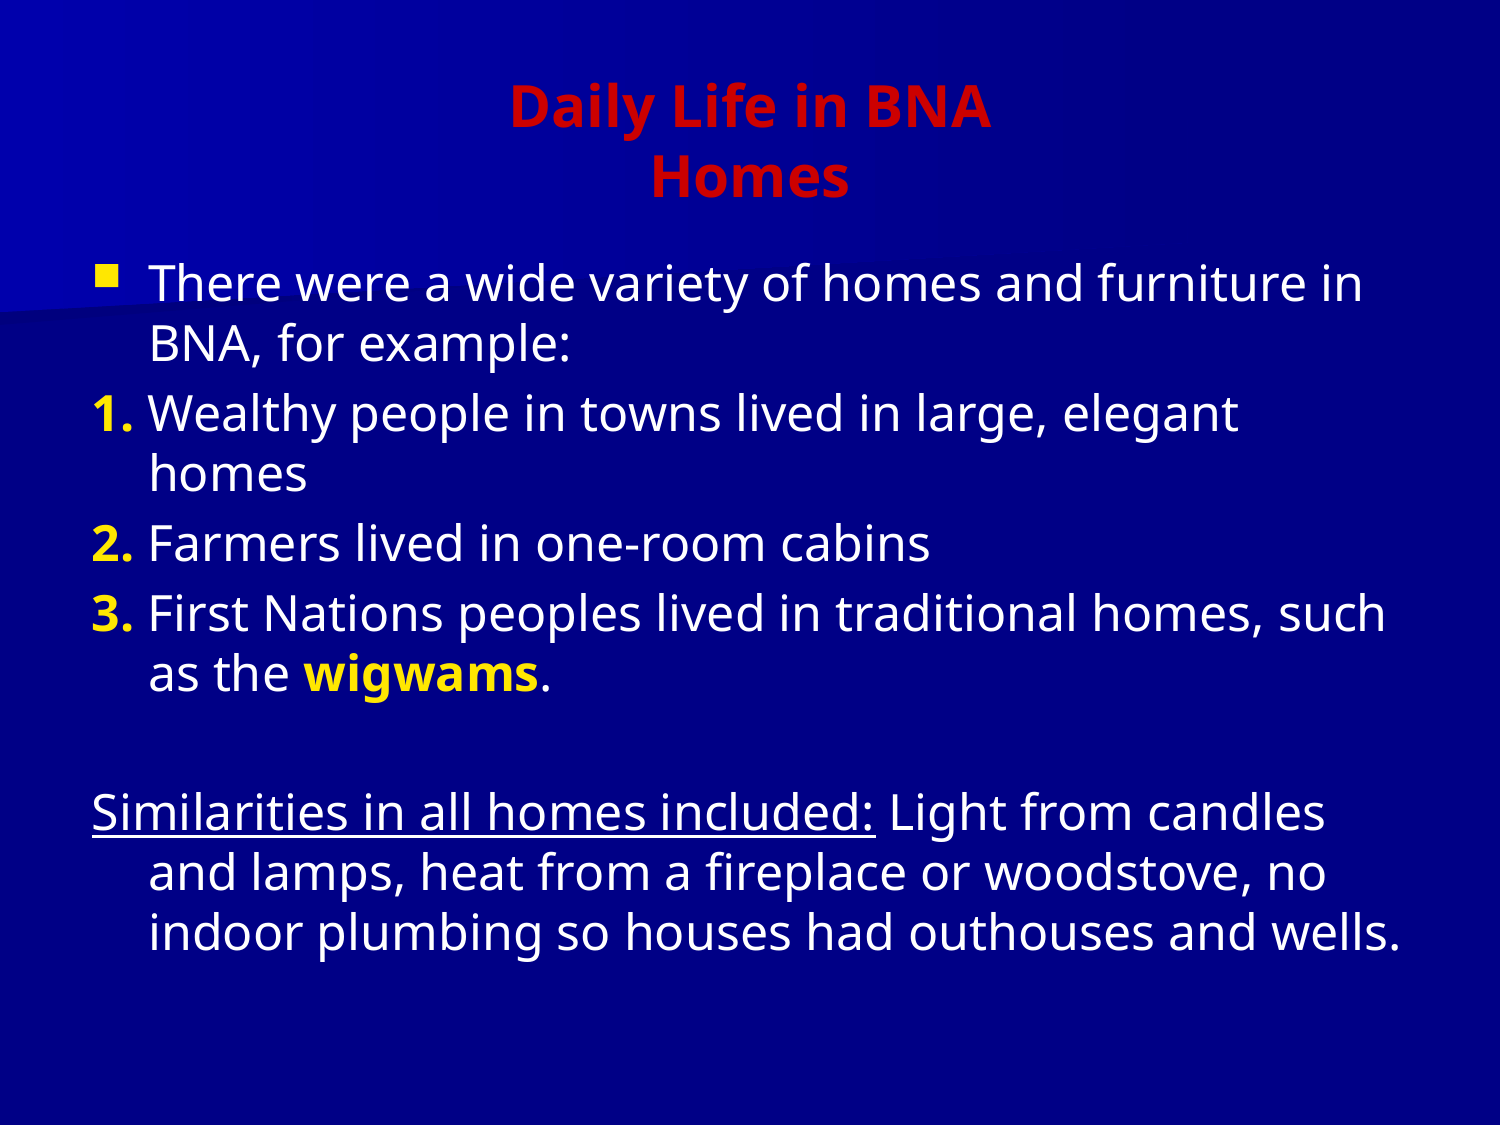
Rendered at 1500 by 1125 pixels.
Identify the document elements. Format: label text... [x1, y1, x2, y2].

list There were a wide variety of homes and furniture in BNA, for example: 1. Wealthy people in towns lived in large, elegant homes 2. Farmers lived in one-room cabins 3. First Nations peoples lived in traditional homes, such as the wigwams. Similarities in all homes included: Light from candles and lamps, heat from a fireplace or woodstove, no indoor plumbing so houses had outhouses and wells. [76, 243, 1428, 1060]
title Daily Life in BNA Homes [74, 44, 1426, 233]
